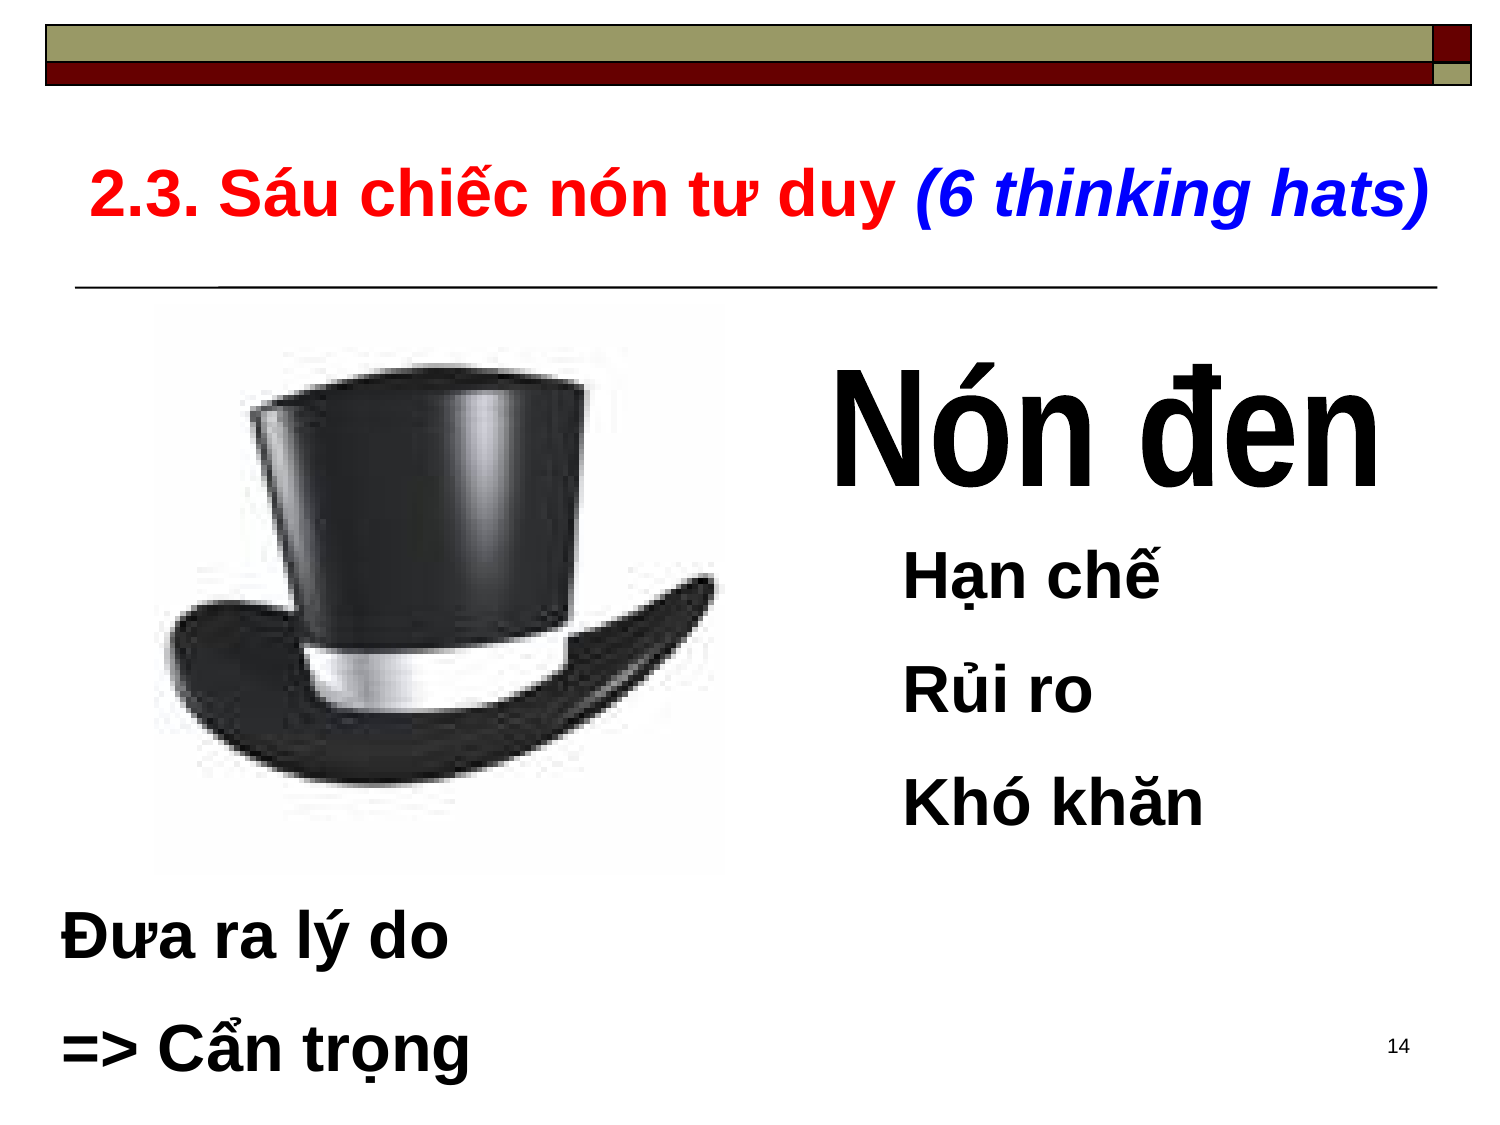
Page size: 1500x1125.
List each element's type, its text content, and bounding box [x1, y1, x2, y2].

text_box Đưa ra lý do => Cẩn trọng [46, 884, 1102, 1093]
text_box Hạn chế Rủi ro Khó khăn [887, 524, 1400, 847]
slide_number 14 [1112, 1024, 1426, 1101]
text_box 2.3. Sáu chiếc nón tư duy (6 thinking hats) [75, 137, 1463, 238]
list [154, 304, 726, 876]
